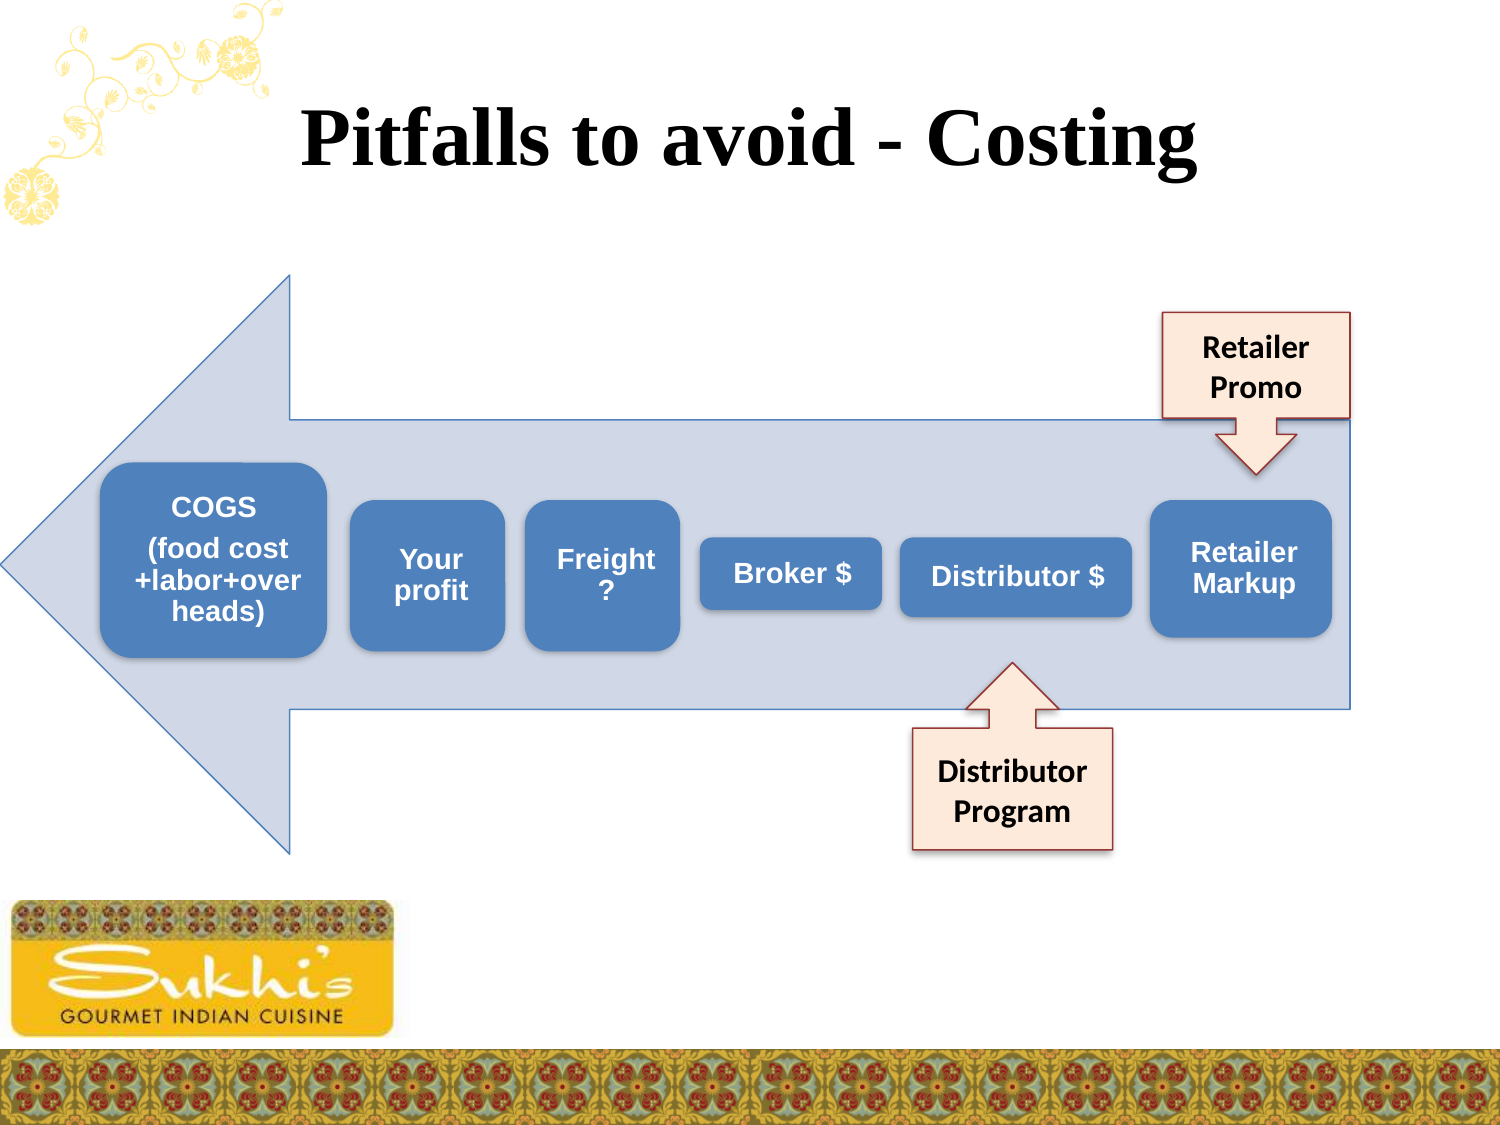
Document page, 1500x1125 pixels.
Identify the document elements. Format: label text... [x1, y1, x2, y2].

picture [0, 899, 411, 1038]
text_box Pitfalls to avoid - Costing [287, 75, 1300, 190]
picture [2, 0, 283, 226]
picture [0, 1048, 1500, 1125]
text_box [0, 274, 1351, 855]
